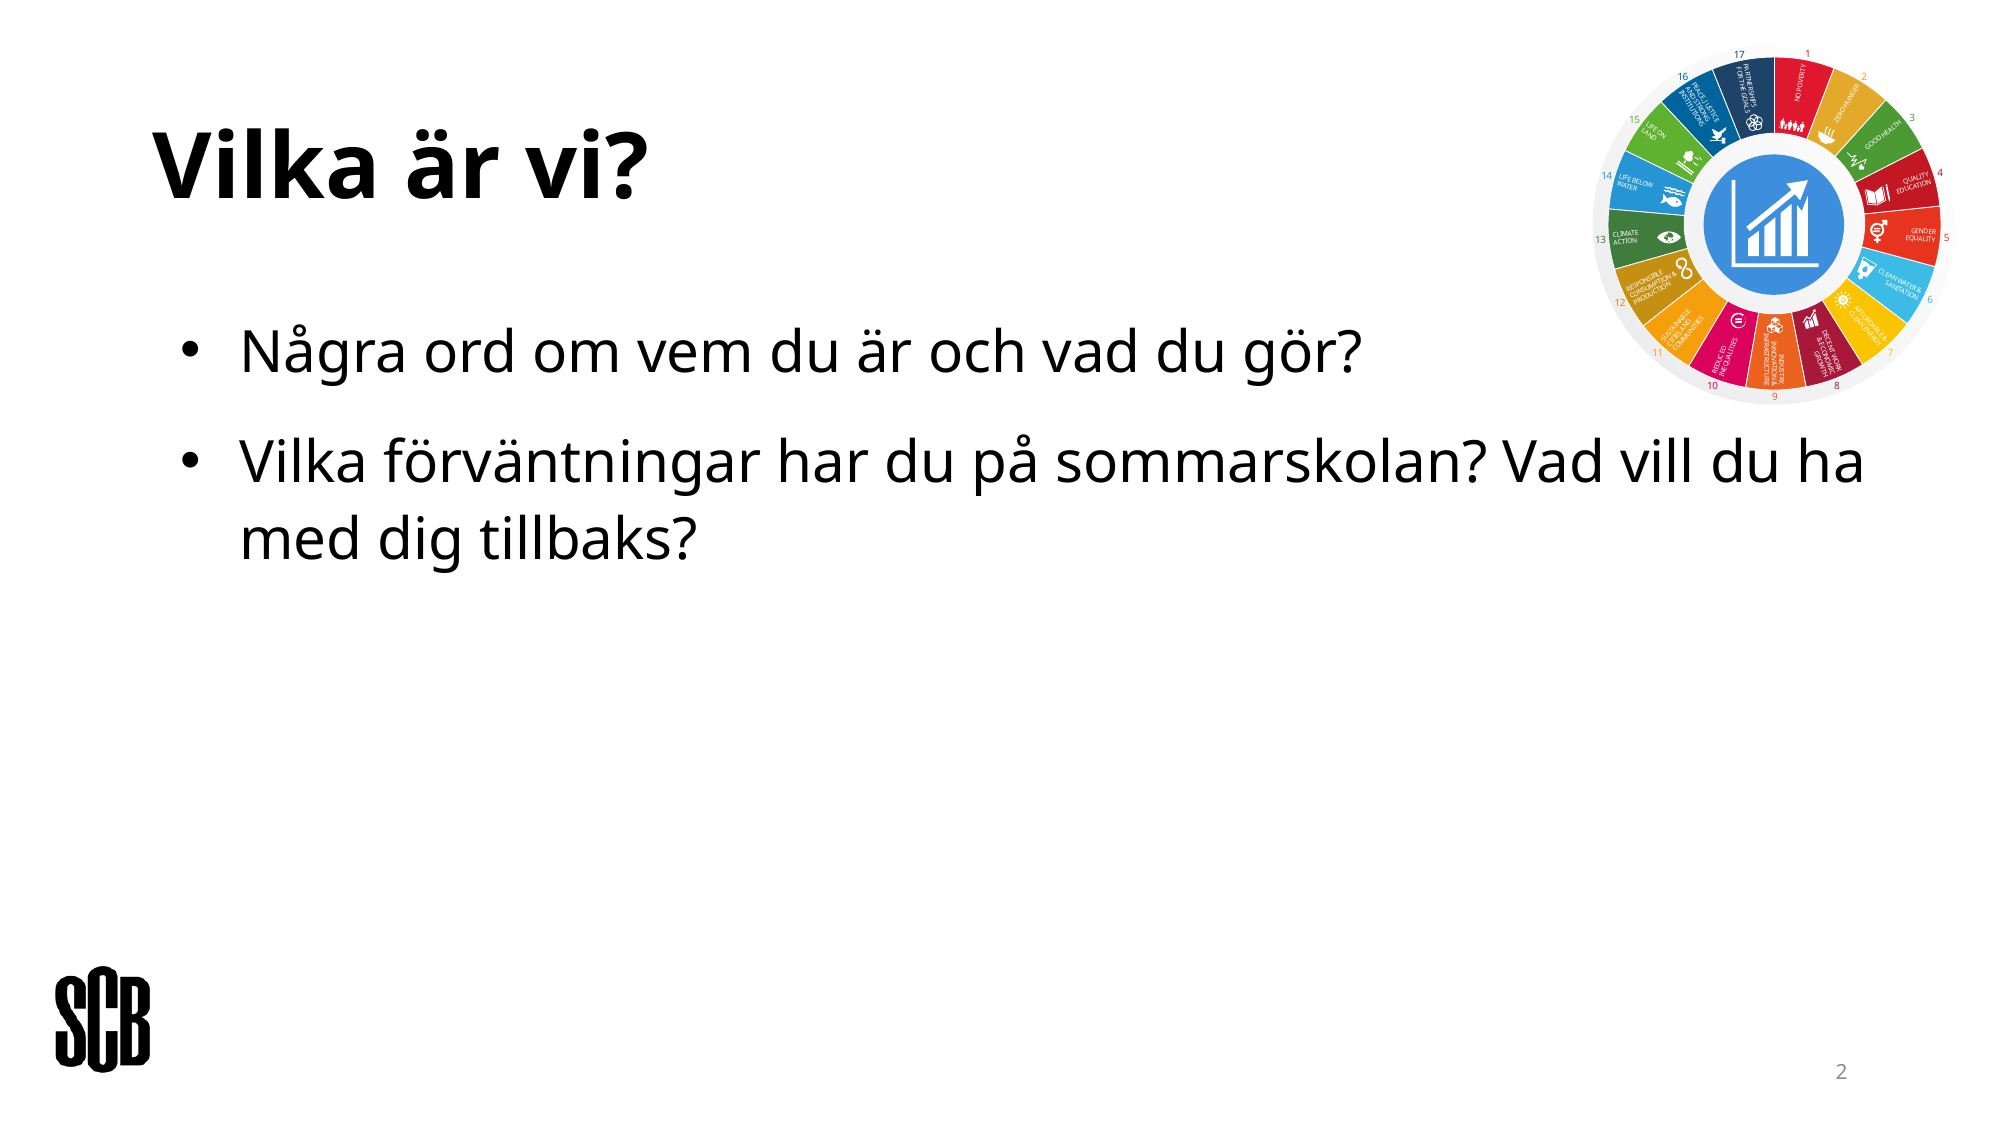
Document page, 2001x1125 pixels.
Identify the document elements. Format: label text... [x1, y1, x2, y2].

title Vilka är vi? [137, 59, 1863, 278]
list Några ord om vem du är och vad du gör? Vilka förväntningar har du på sommarskolan? Vad vill du ha med dig tillbaks? [165, 299, 1891, 1014]
slide_number 2 [1412, 1042, 1863, 1103]
picture [22, 936, 186, 1103]
